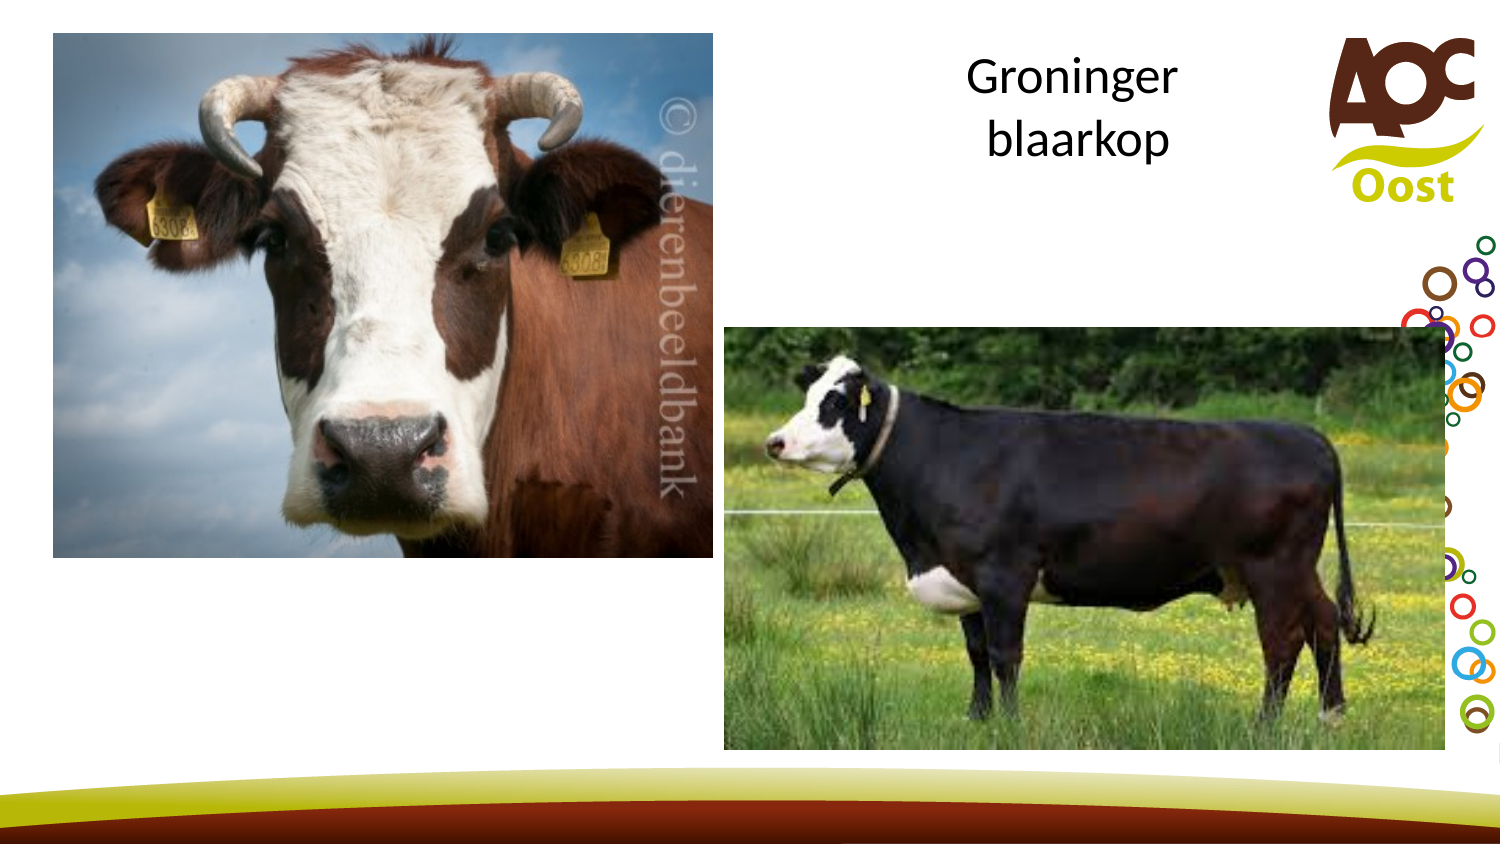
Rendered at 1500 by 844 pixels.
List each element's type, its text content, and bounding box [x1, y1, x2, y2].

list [52, 33, 713, 558]
title Groninger blaarkop [731, 33, 1425, 175]
picture [0, 0, 1500, 844]
